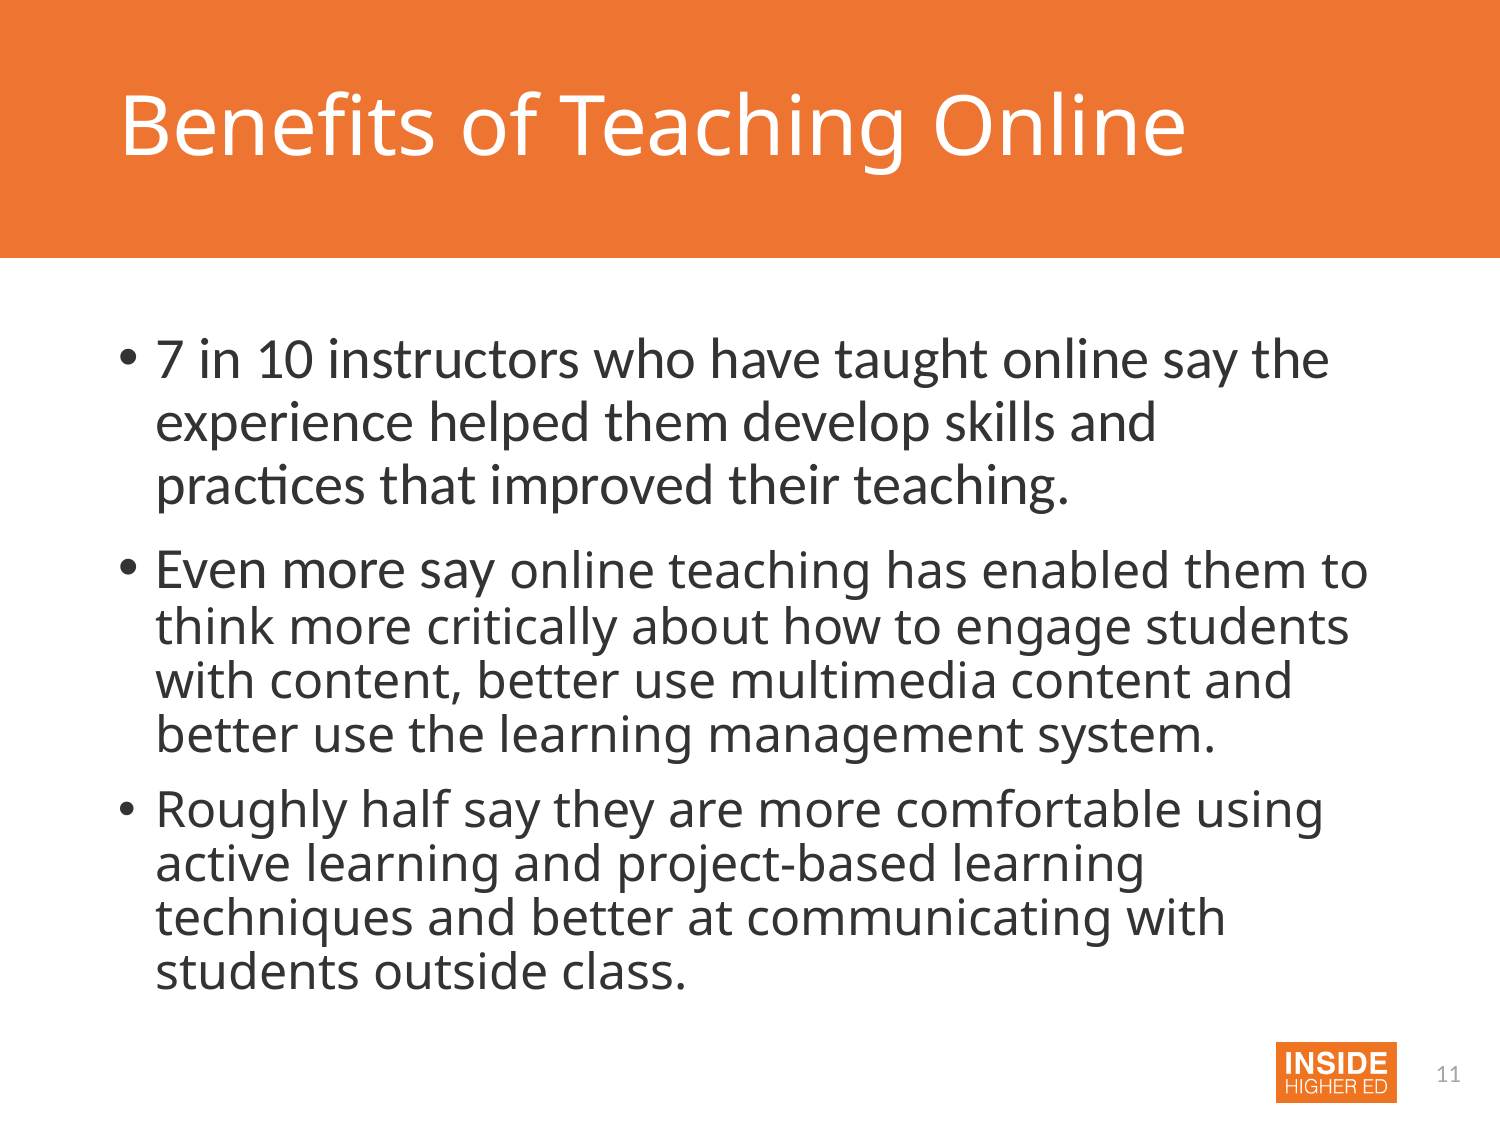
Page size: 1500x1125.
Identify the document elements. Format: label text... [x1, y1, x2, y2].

title Benefits of Teaching Online [103, 0, 1397, 256]
picture [1276, 1042, 1397, 1103]
list 7 in 10 instructors who have taught online say the experience helped them develop skills and practices that improved their teaching. Even more say online teaching has enabled them to think more critically about how to engage students with content, better use multimedia content and better use the learning management system. Roughly half say they are more comfortable using active learning and project-based learning techniques and better at communicating with students outside class. [103, 321, 1397, 992]
